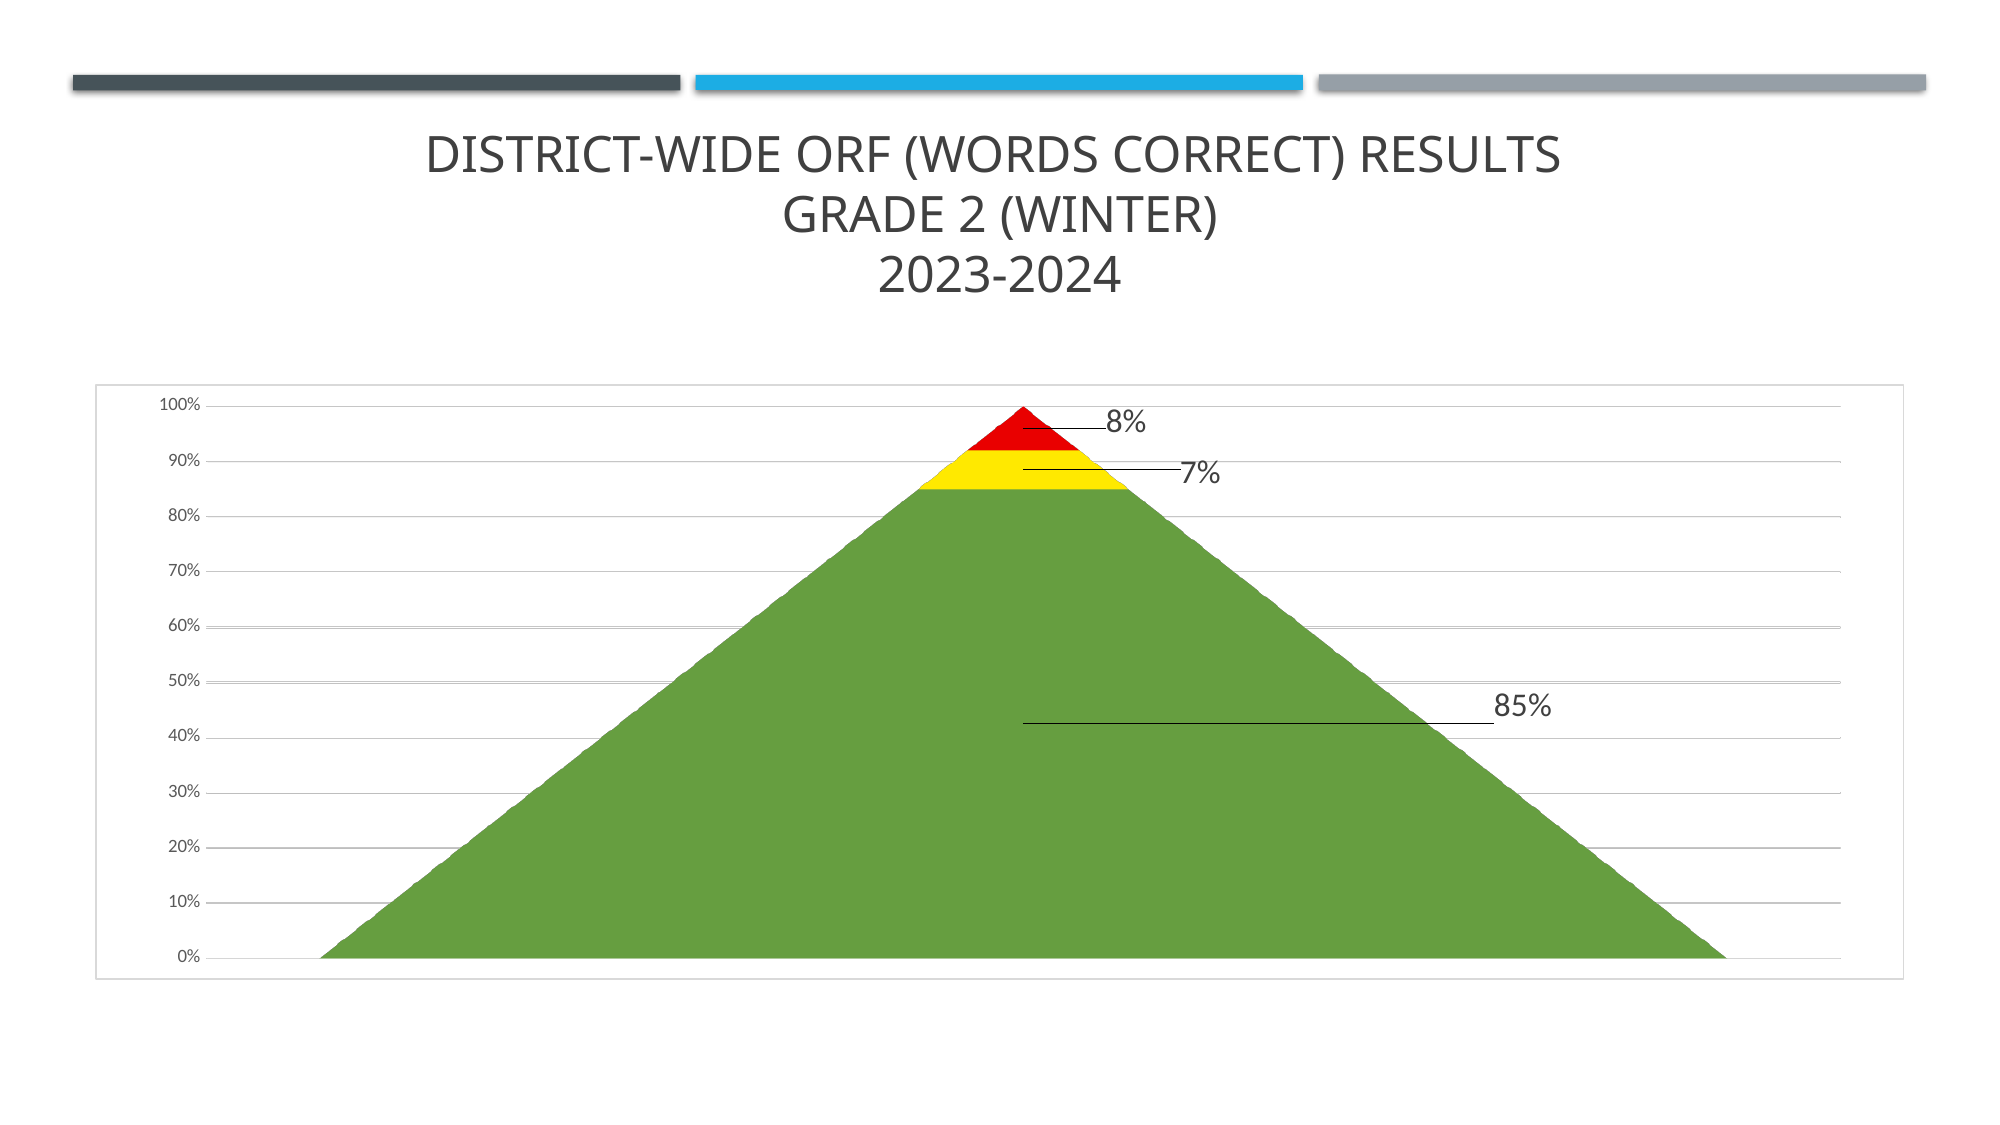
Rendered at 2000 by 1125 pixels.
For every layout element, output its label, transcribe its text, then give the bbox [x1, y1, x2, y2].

chart [94, 383, 1905, 981]
title District-wide orf (Words Correct) results grade 2 (Winter) 2023-2024 [95, 115, 1905, 311]
